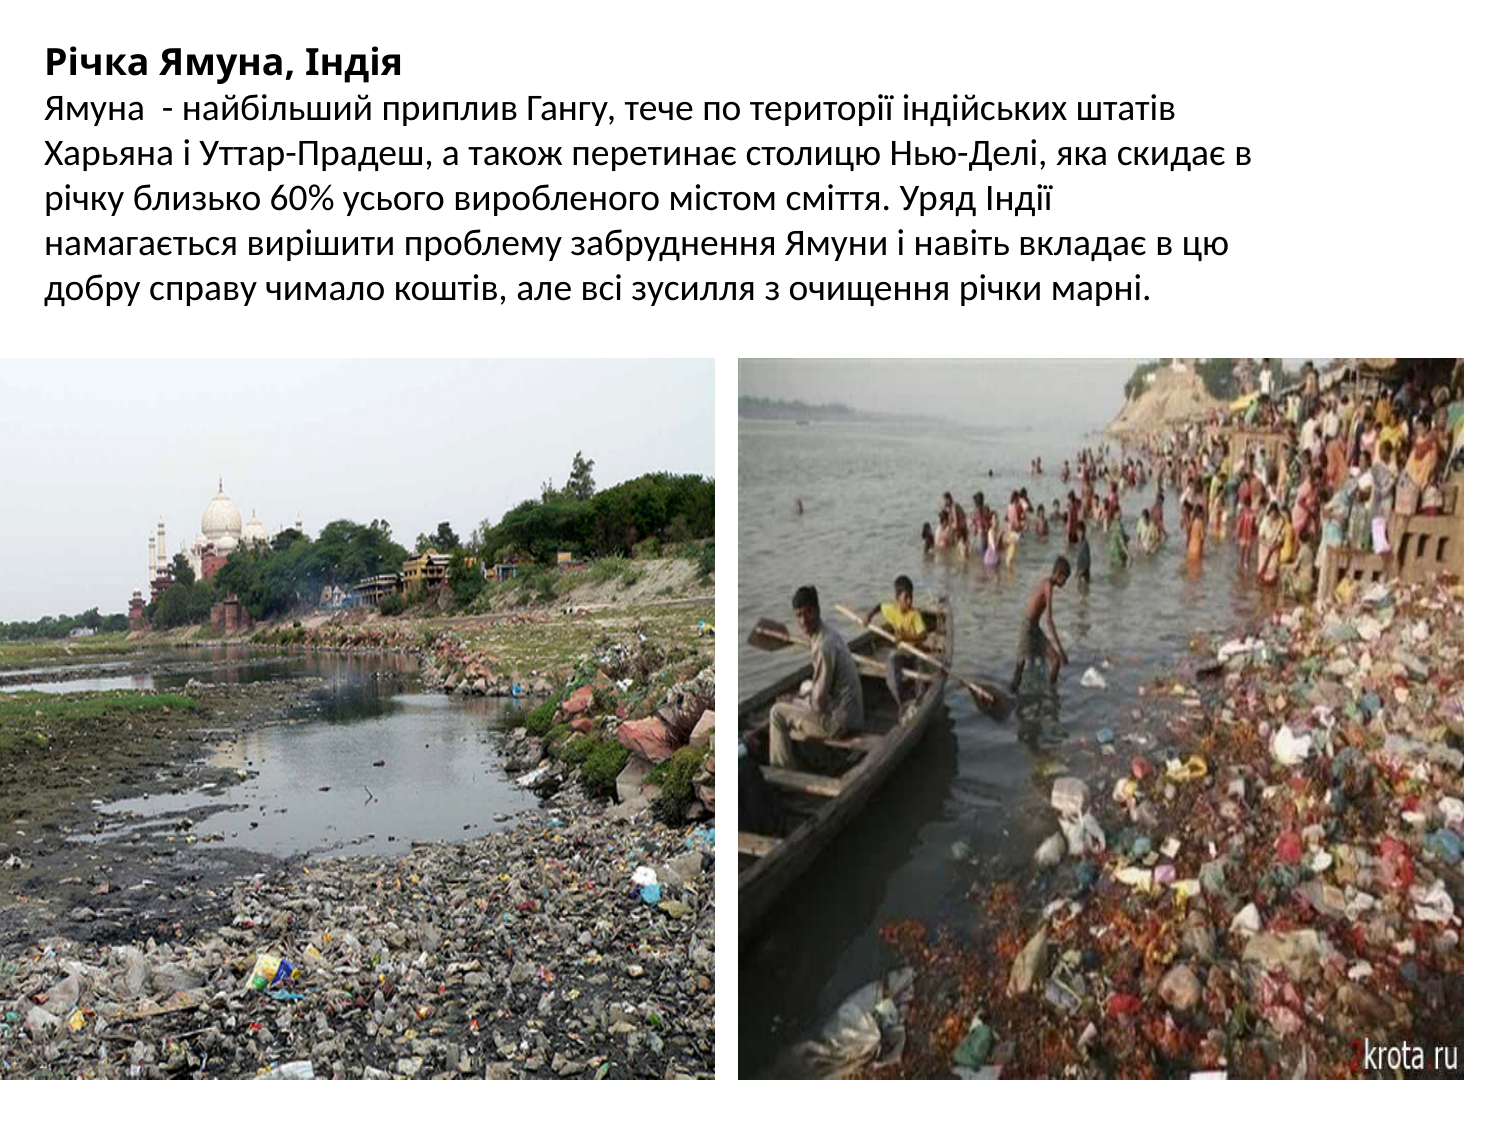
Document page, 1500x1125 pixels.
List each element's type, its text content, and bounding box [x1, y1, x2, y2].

text_box Річка Ямуна, Індія Ямуна - найбільший приплив Гангу, тече по території індійських штатів Харьяна і Уттар-Прадеш, а також перетинає столицю Нью-Делі, яка скидає в річку близько 60% усього виробленого містом сміття. Уряд Індії намагається вирішити проблему забруднення Ямуни і навіть вкладає в цю добру справу чимало коштів, але всі зусилля з очищення річки марні. [29, 30, 1270, 361]
picture [0, 358, 715, 1080]
picture [737, 357, 1464, 1080]
